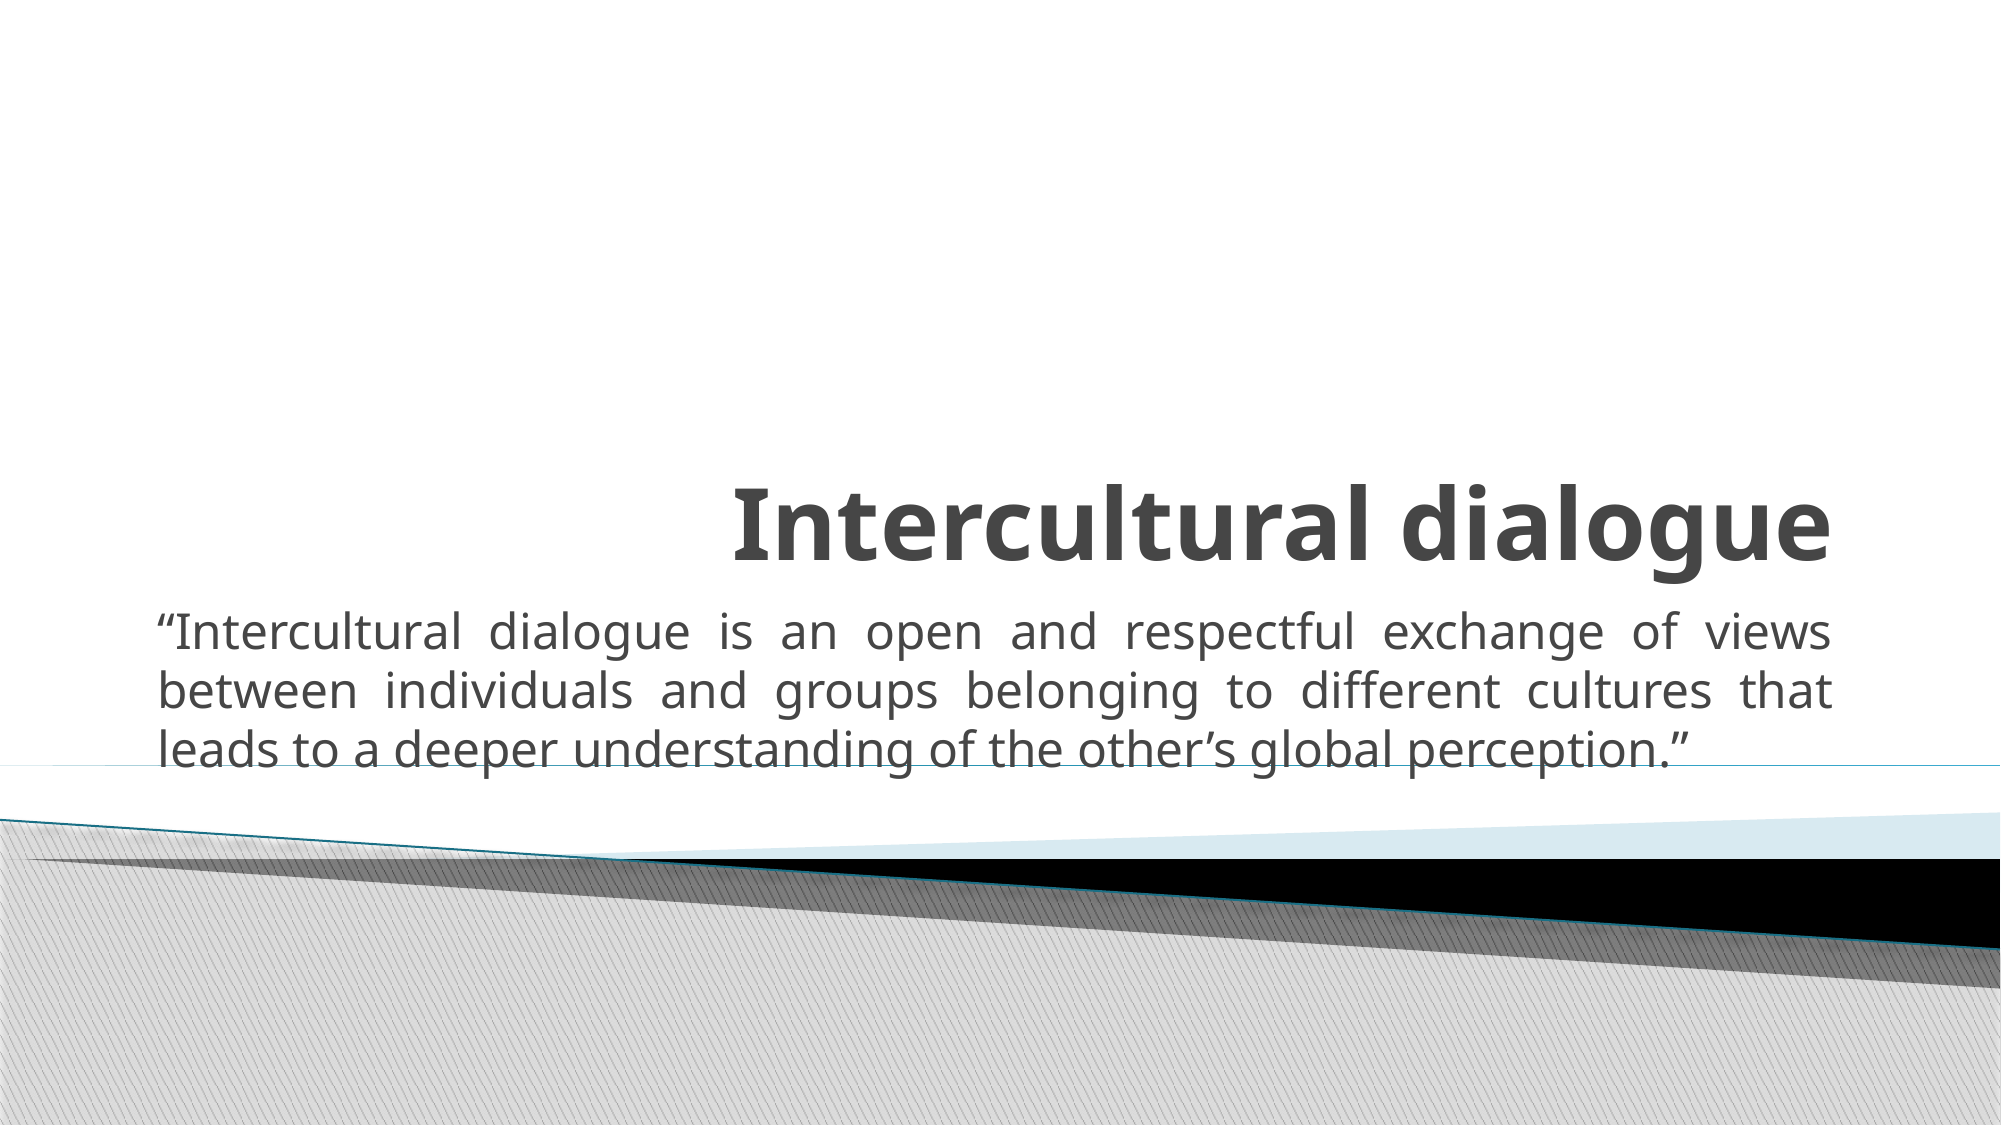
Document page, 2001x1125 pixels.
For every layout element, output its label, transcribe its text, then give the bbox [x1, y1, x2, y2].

subtitle “Intercultural dialogue is an open and respectful exchange of views between individuals and groups belonging to different cultures that leads to a deeper understanding of the other’s global perception.” [150, 592, 1850, 790]
picture [7, 859, 2000, 989]
title Intercultural dialogue [150, 287, 1850, 588]
